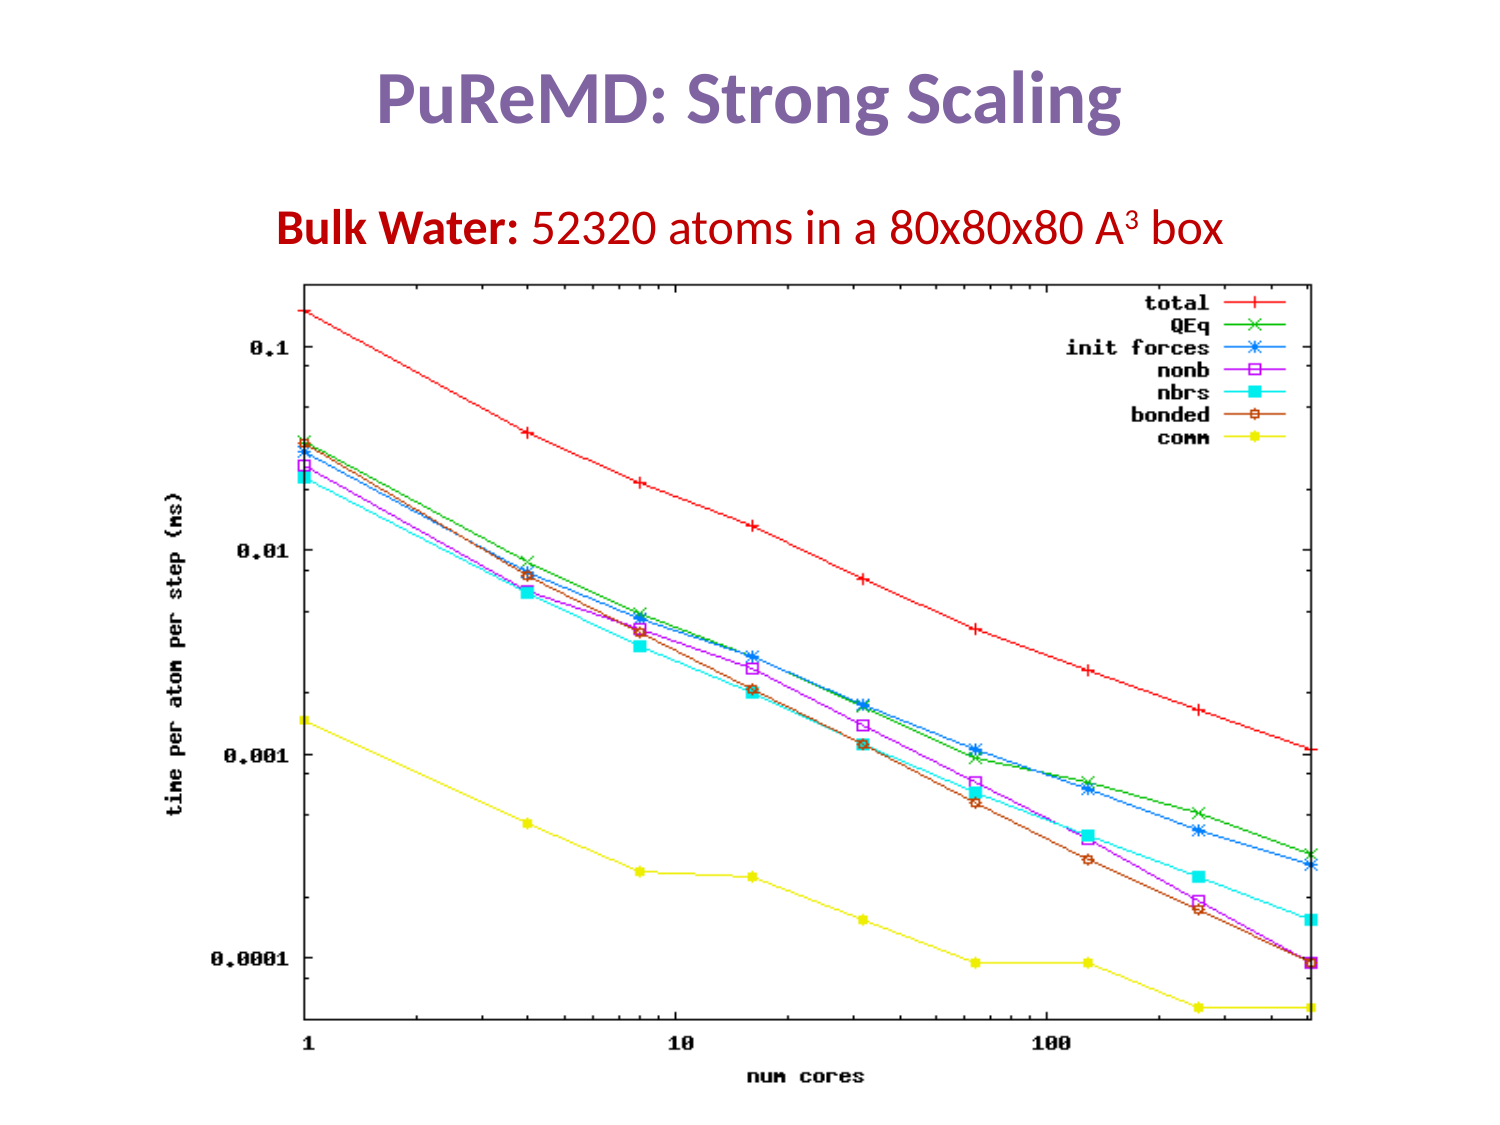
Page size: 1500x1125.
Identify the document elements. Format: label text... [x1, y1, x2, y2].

text_box PuReMD: Strong Scaling [0, 0, 1500, 188]
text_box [74, 187, 1426, 1088]
